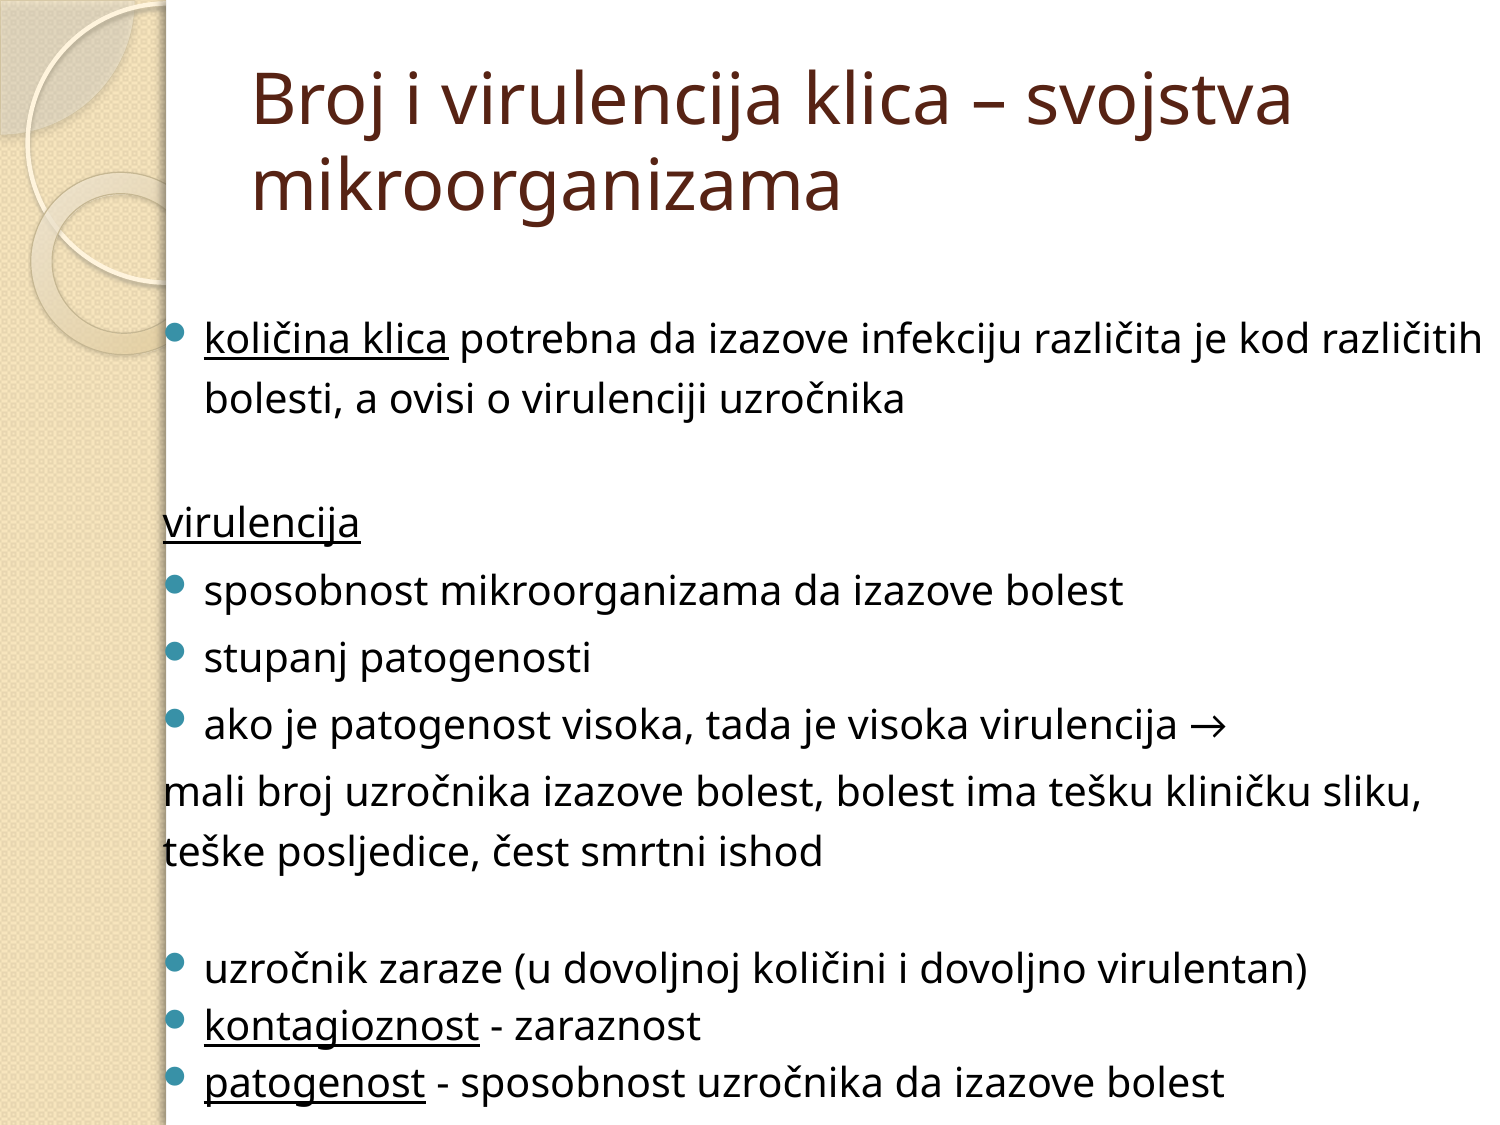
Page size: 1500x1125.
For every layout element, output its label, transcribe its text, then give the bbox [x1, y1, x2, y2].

title Broj i virulencija klica – svojstva mikroorganizama [235, 45, 1466, 233]
list količina klica potrebna da izazove infekciju različita je kod različitih bolesti, a ovisi o virulenciji uzročnika virulencija sposobnost mikroorganizama da izazove bolest stupanj patogenosti ako je patogenost visoka, tada je visoka virulencija → mali broj uzročnika izazove bolest, bolest ima tešku kliničku sliku, teške posljedice, čest smrtni ishod uzročnik zaraze (u dovoljnoj količini i dovoljno virulentan) kontagioznost - zaraznost patogenost - sposobnost uzročnika da izazove bolest [135, 237, 1500, 1125]
